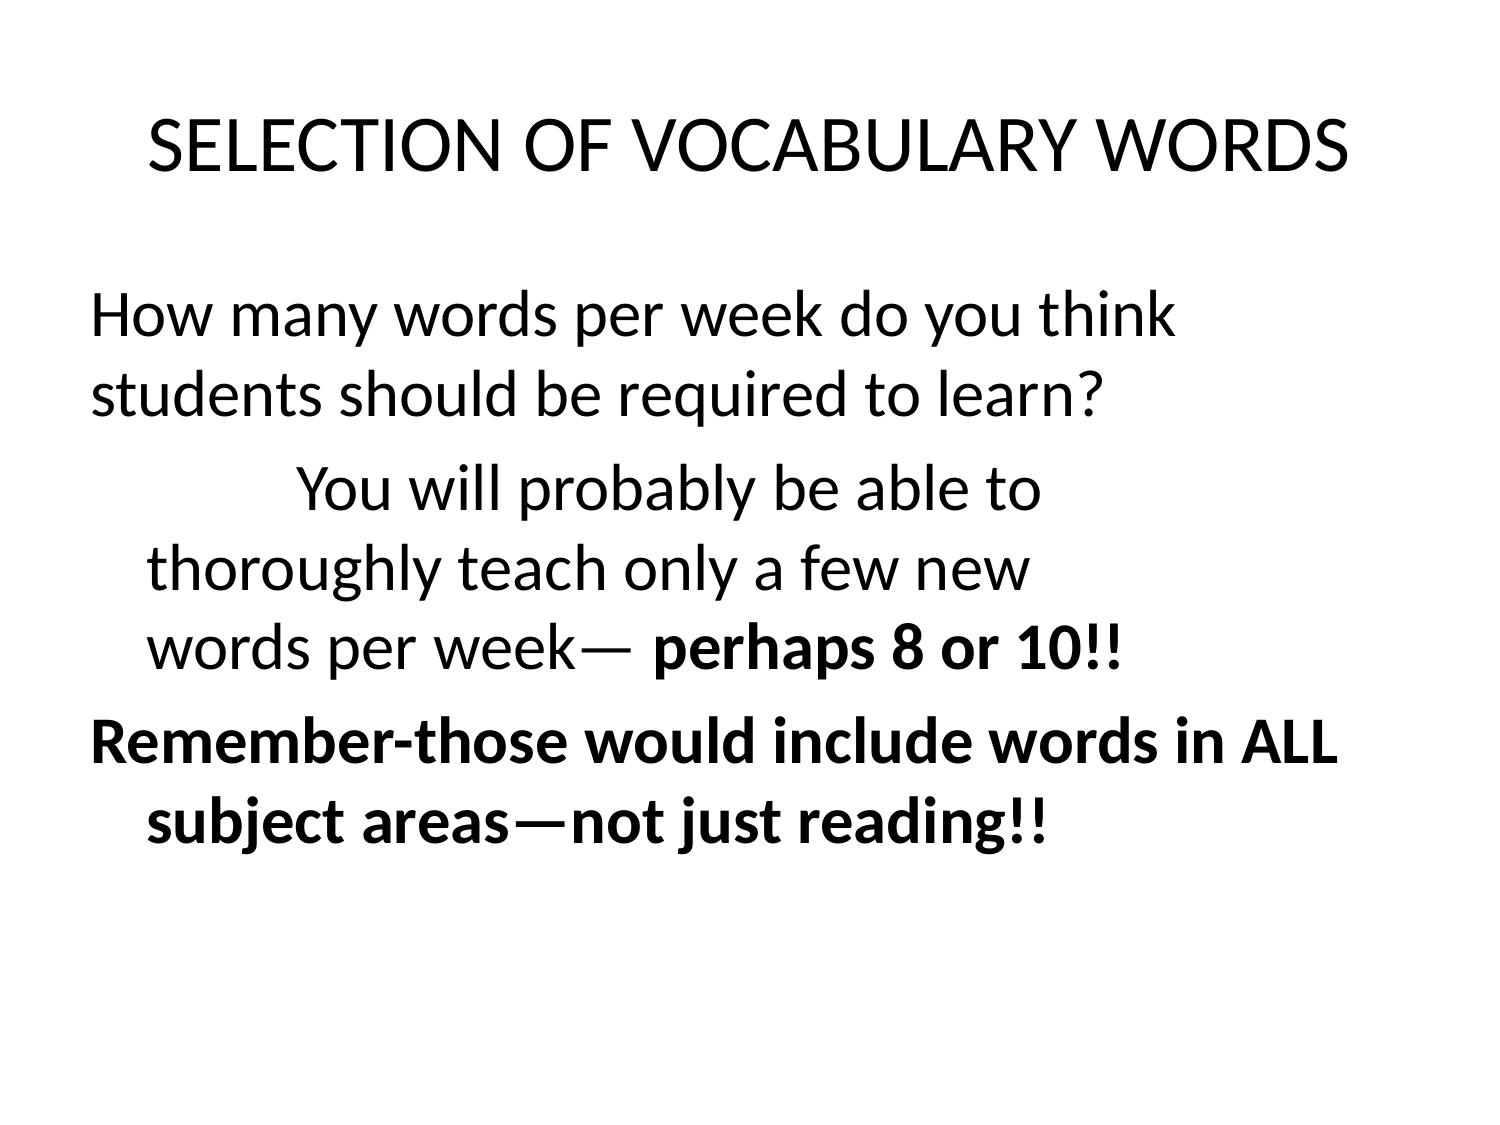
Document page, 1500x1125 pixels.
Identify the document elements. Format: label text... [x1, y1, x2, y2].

list How many words per week do you think students should be required to learn? You will probably be able to thoroughly teach only a few new words per week— perhaps 8 or 10!! Remember-those would include words in ALL subject areas—not just reading!! [75, 262, 1425, 1005]
title SELECTION OF VOCABULARY WORDS [75, 45, 1425, 233]
